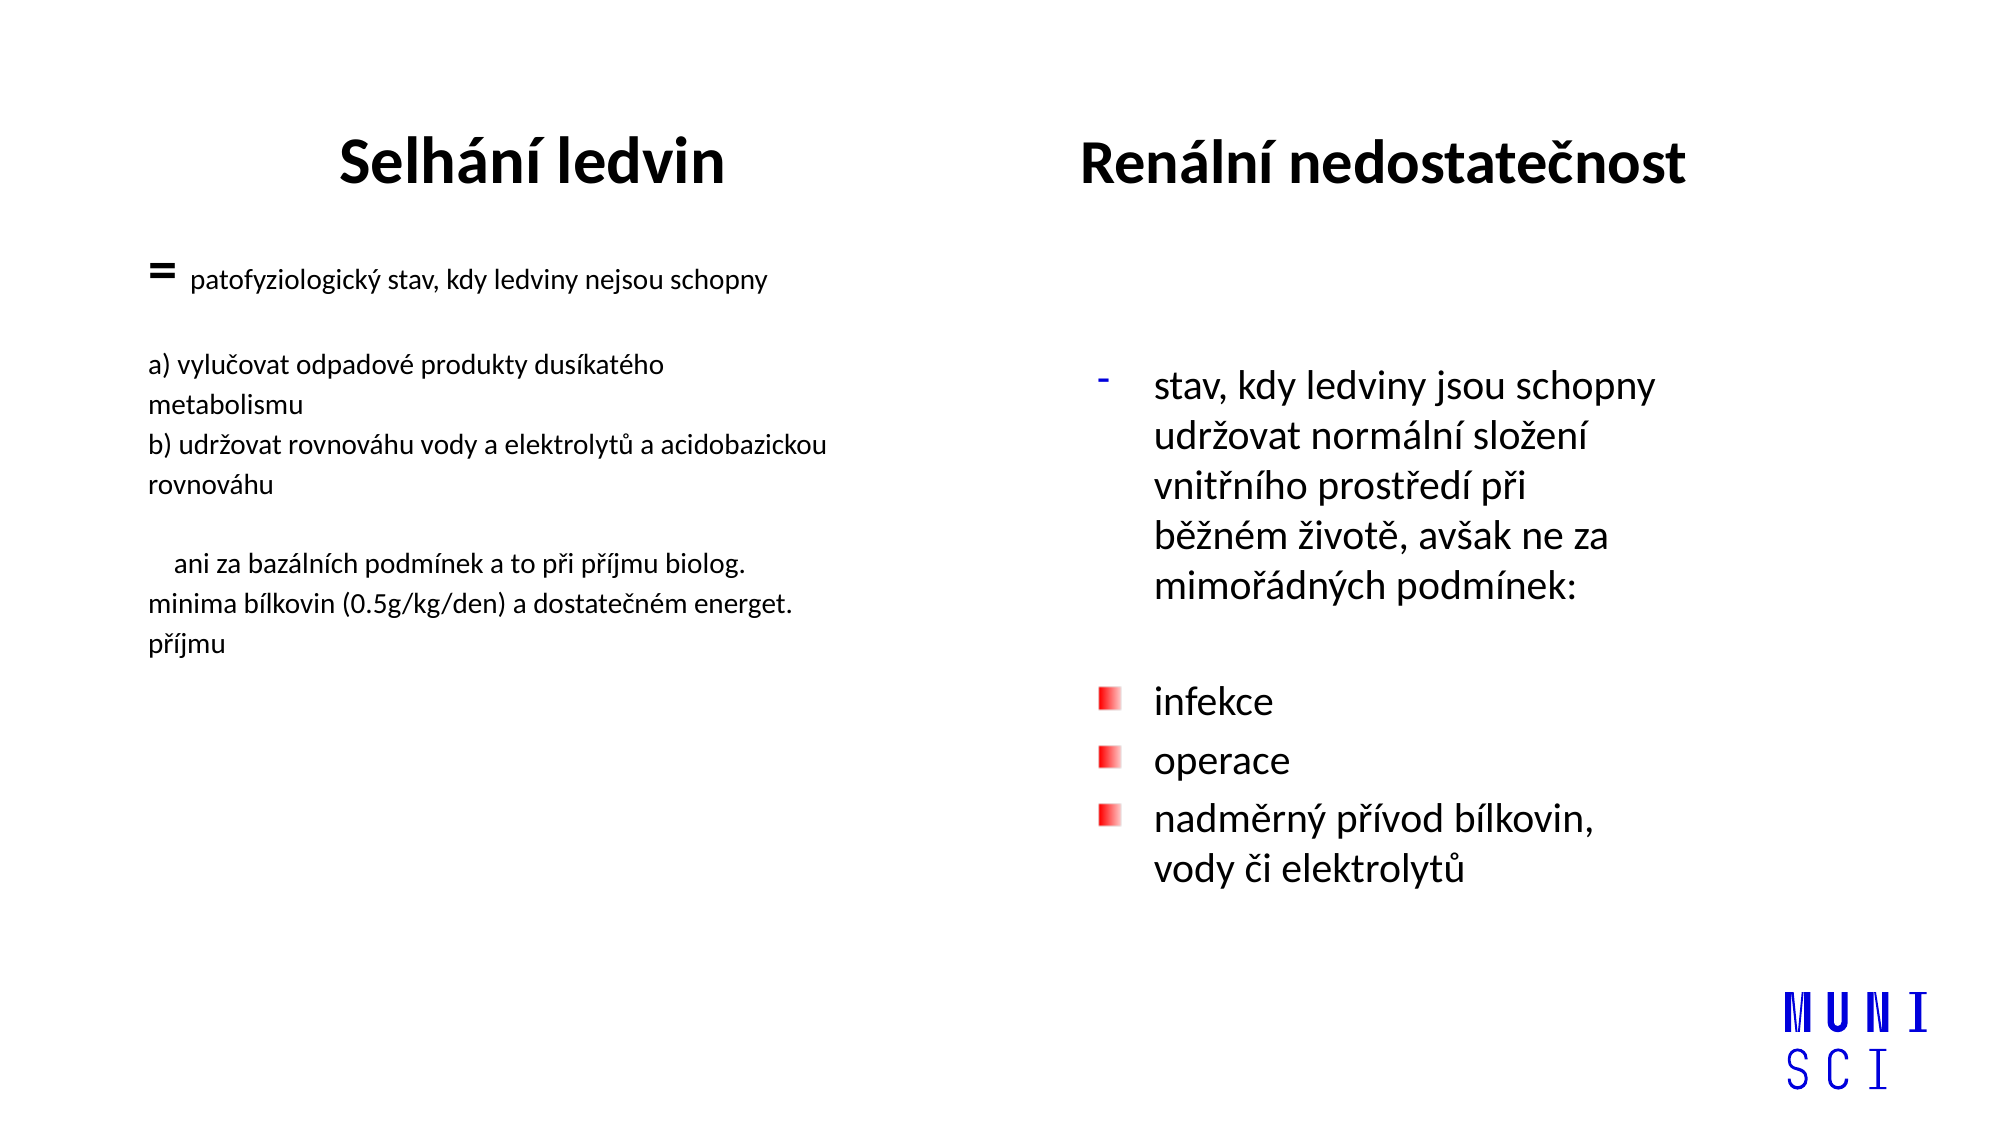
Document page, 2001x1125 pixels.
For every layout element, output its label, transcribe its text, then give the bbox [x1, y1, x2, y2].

text_box stav, kdy ledviny jsou schopny udržovat normální složení vnitřního prostředí při běžném životě, avšak ne za mimořádných podmínek: infekce operace nadměrný přívod bílkovin, vody či elektrolytů [1082, 350, 1686, 1071]
text_box Renální nedostatečnost [1059, 37, 1709, 279]
picture [1097, 802, 1124, 829]
picture [1097, 744, 1124, 771]
picture [1097, 685, 1124, 713]
title Selhání ledvin [339, 113, 1015, 279]
list = patofyziologický stav, kdy ledviny nejsou schopny a) vylučovat odpadové produkty dusíkatého metabolismu b) udržovat rovnováhu vody a elektrolytů a acidobazickou rovnováhu ani za bazálních podmínek a to při příjmu biolog. minima bílkovin (0.5g/kg/den) a dostatečném energet. příjmu [148, 221, 835, 970]
